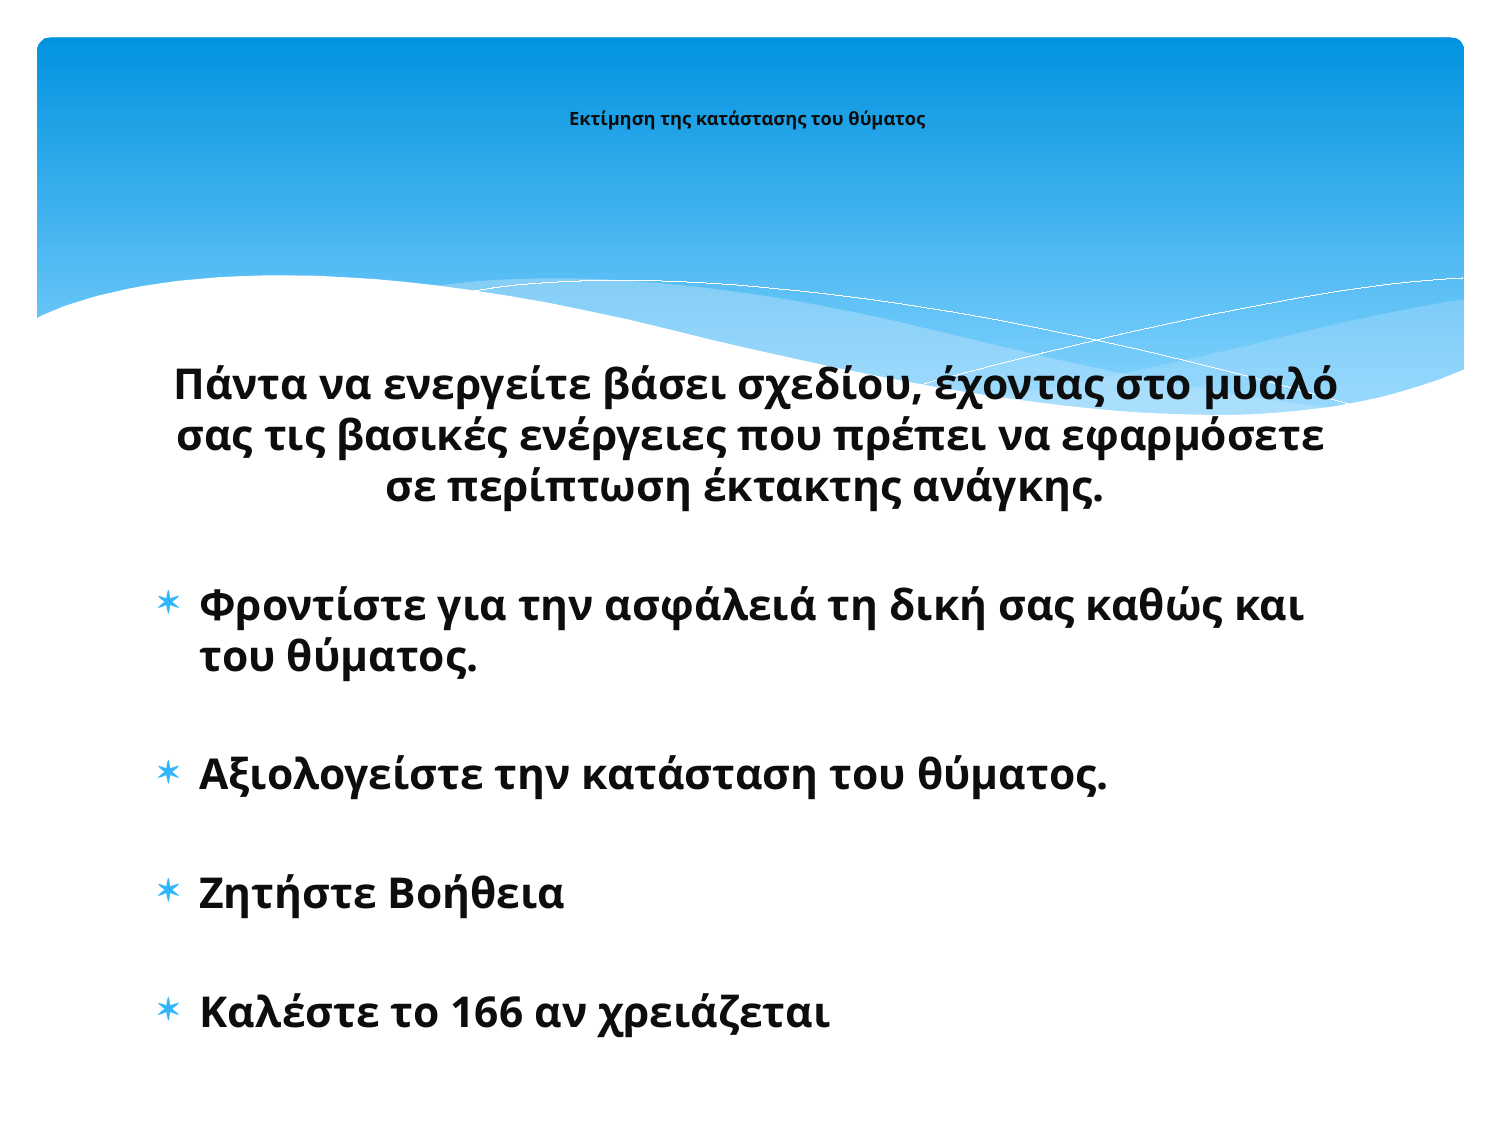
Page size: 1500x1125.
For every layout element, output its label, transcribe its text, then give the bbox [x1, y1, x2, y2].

title Εκτίμηση της κατάστασης του θύματος [75, 55, 1425, 138]
list Πάντα να ενεργείτε βάσει σχεδίου, έχοντας στο μυαλό σας τις βασικές ενέργειες που πρέπει να εφαρμόσετε σε περίπτωση έκτακτης ανάγκης. Φροντίστε για την ασφάλειά τη δική σας καθώς και του θύματος. Αξιολογείστε την κατάσταση του θύματος. Ζητήστε Βοήθεια Καλέστε το 166 αν χρειάζεται [143, 349, 1359, 1047]
